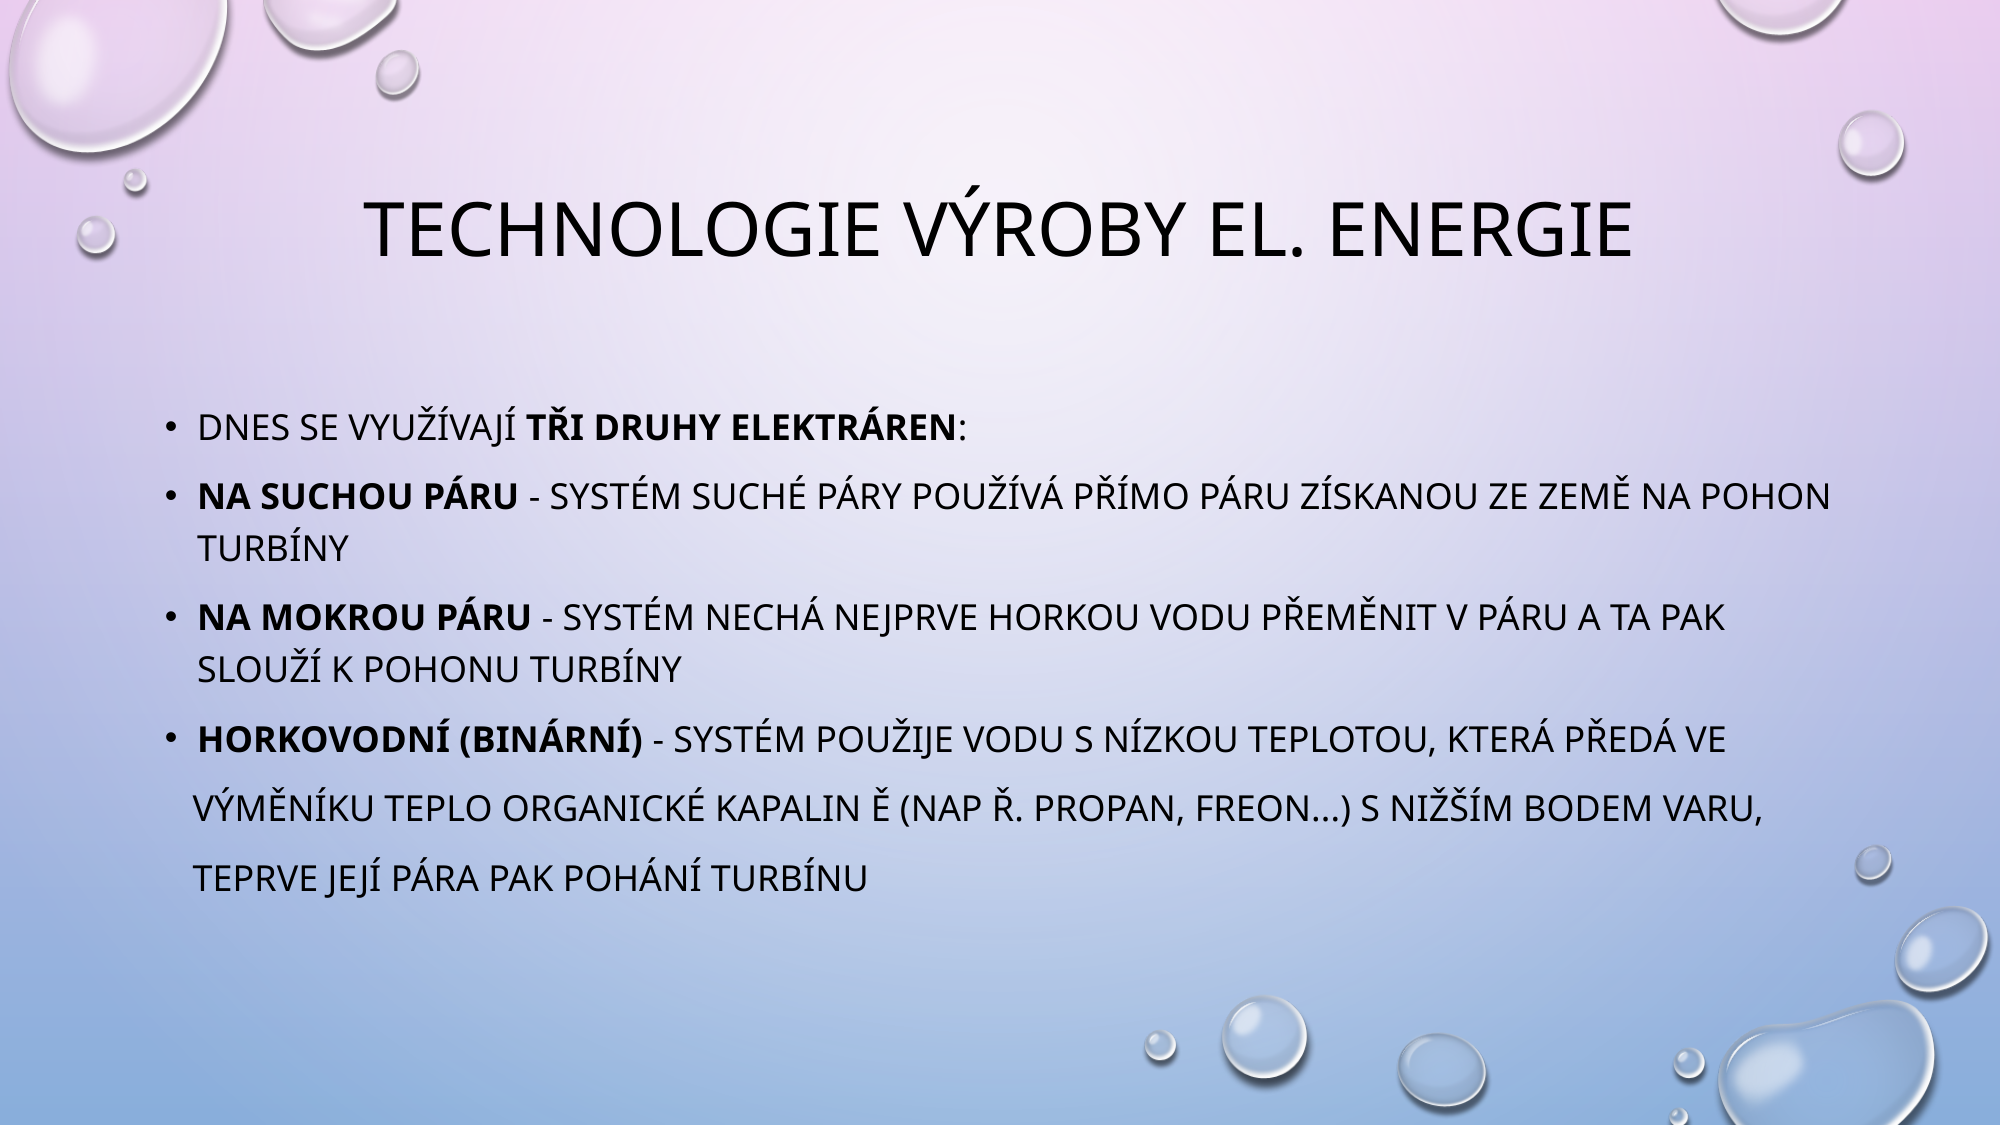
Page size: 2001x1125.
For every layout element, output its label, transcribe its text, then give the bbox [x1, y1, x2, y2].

list Dnes se využívají tři druhy elektráren: na suchou páru - systém suché páry používá přímo páru získanou ze země na pohon turbíny na mokrou páru - systém nechá nejprve horkou vodu přeměnit v páru a ta pak slouží k pohonu turbíny horkovodní (binární) - systém použije vodu s nízkou teplotou, která předá ve výměníku teplo organické kapalin ě (nap ř. propan, freon...) s nižším bodem varu, teprve její pára pak pohání turbínu [149, 388, 1850, 950]
picture [0, 0, 2000, 1125]
title Technologie výroby el. energie [149, 101, 1851, 364]
